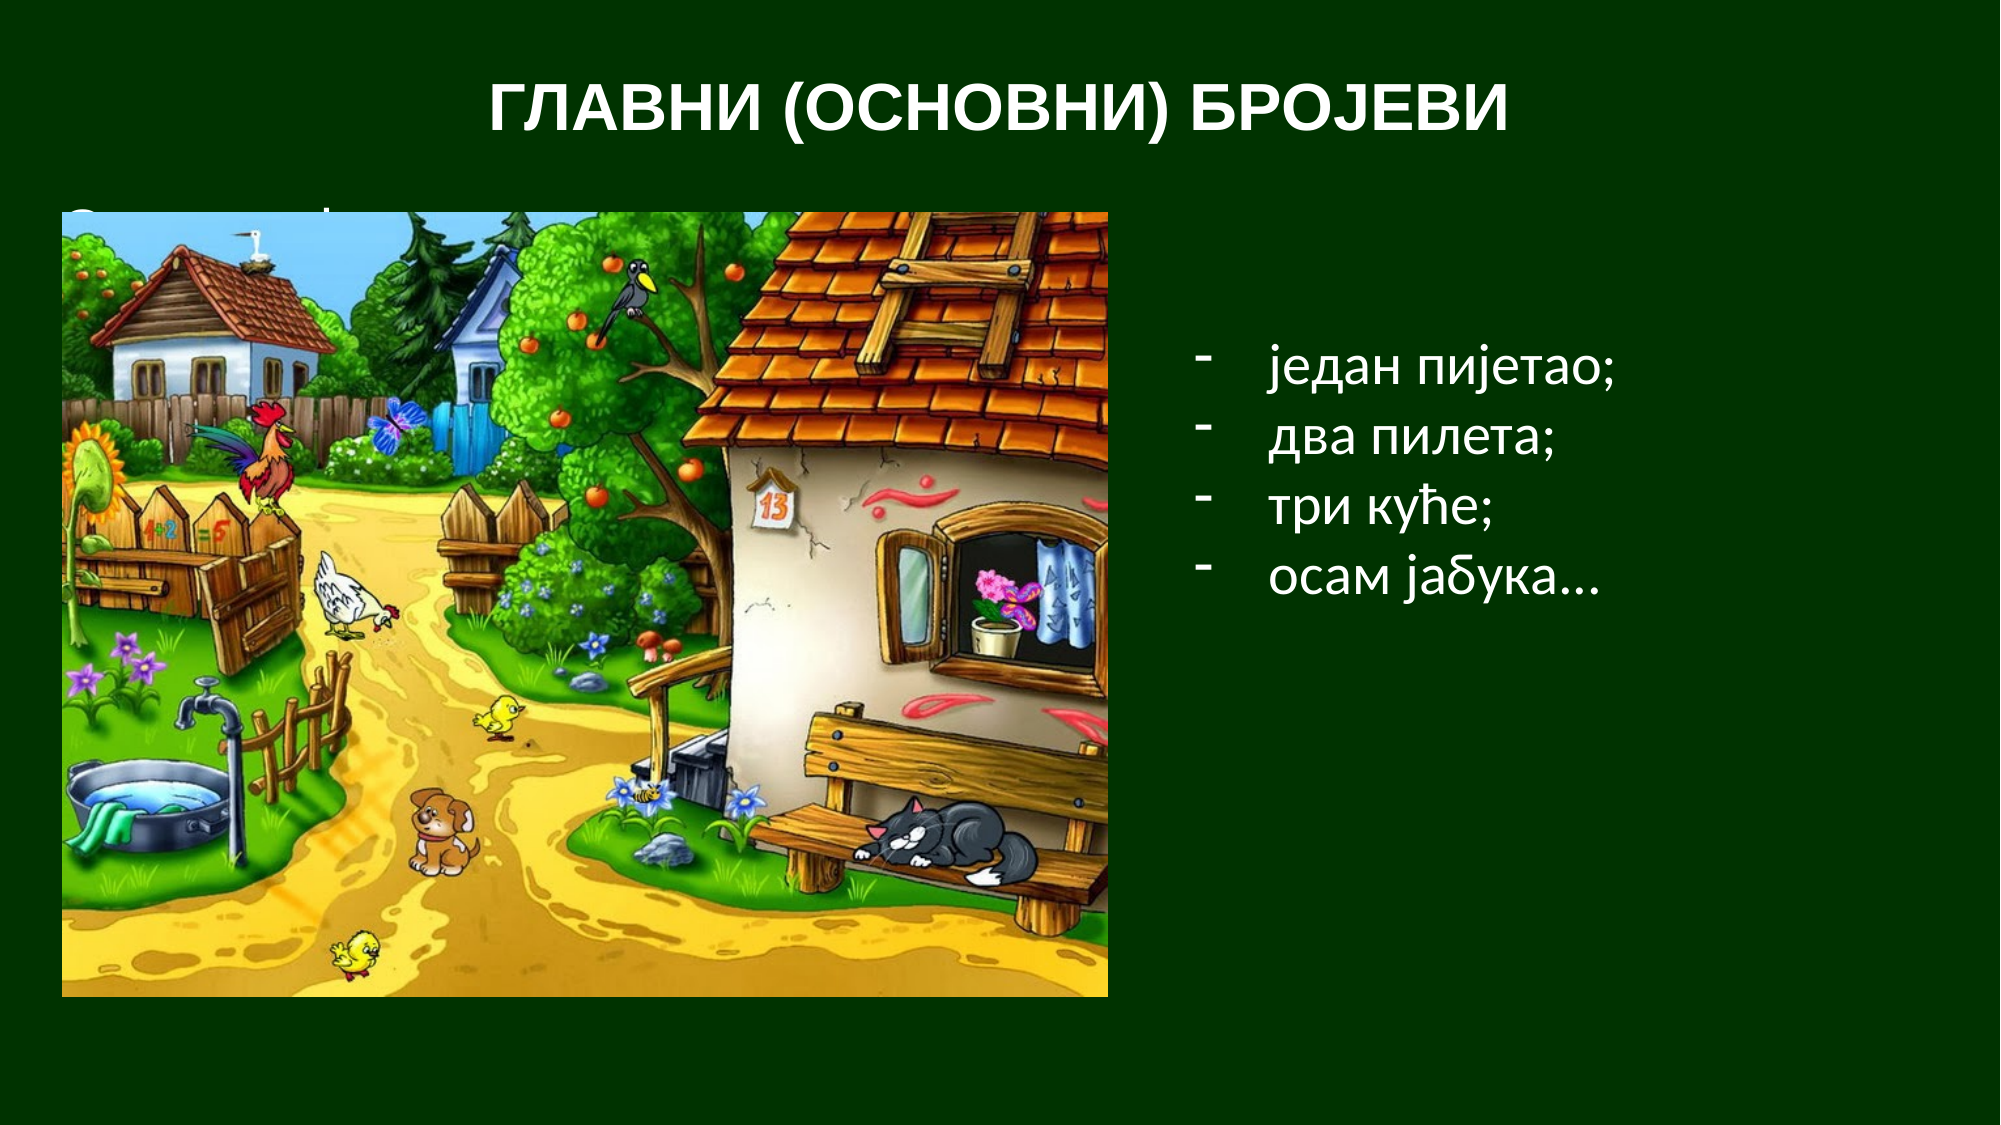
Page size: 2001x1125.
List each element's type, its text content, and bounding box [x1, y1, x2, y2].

picture [61, 212, 1108, 997]
list Означавају тачну количину нечега. [29, 192, 1863, 1017]
text_box један пијетао; два пилета; три куће; осам јабука... [1179, 318, 1971, 614]
title ГЛАВНИ (ОСНОВНИ) БРОЈЕВИ [137, 0, 1863, 192]
